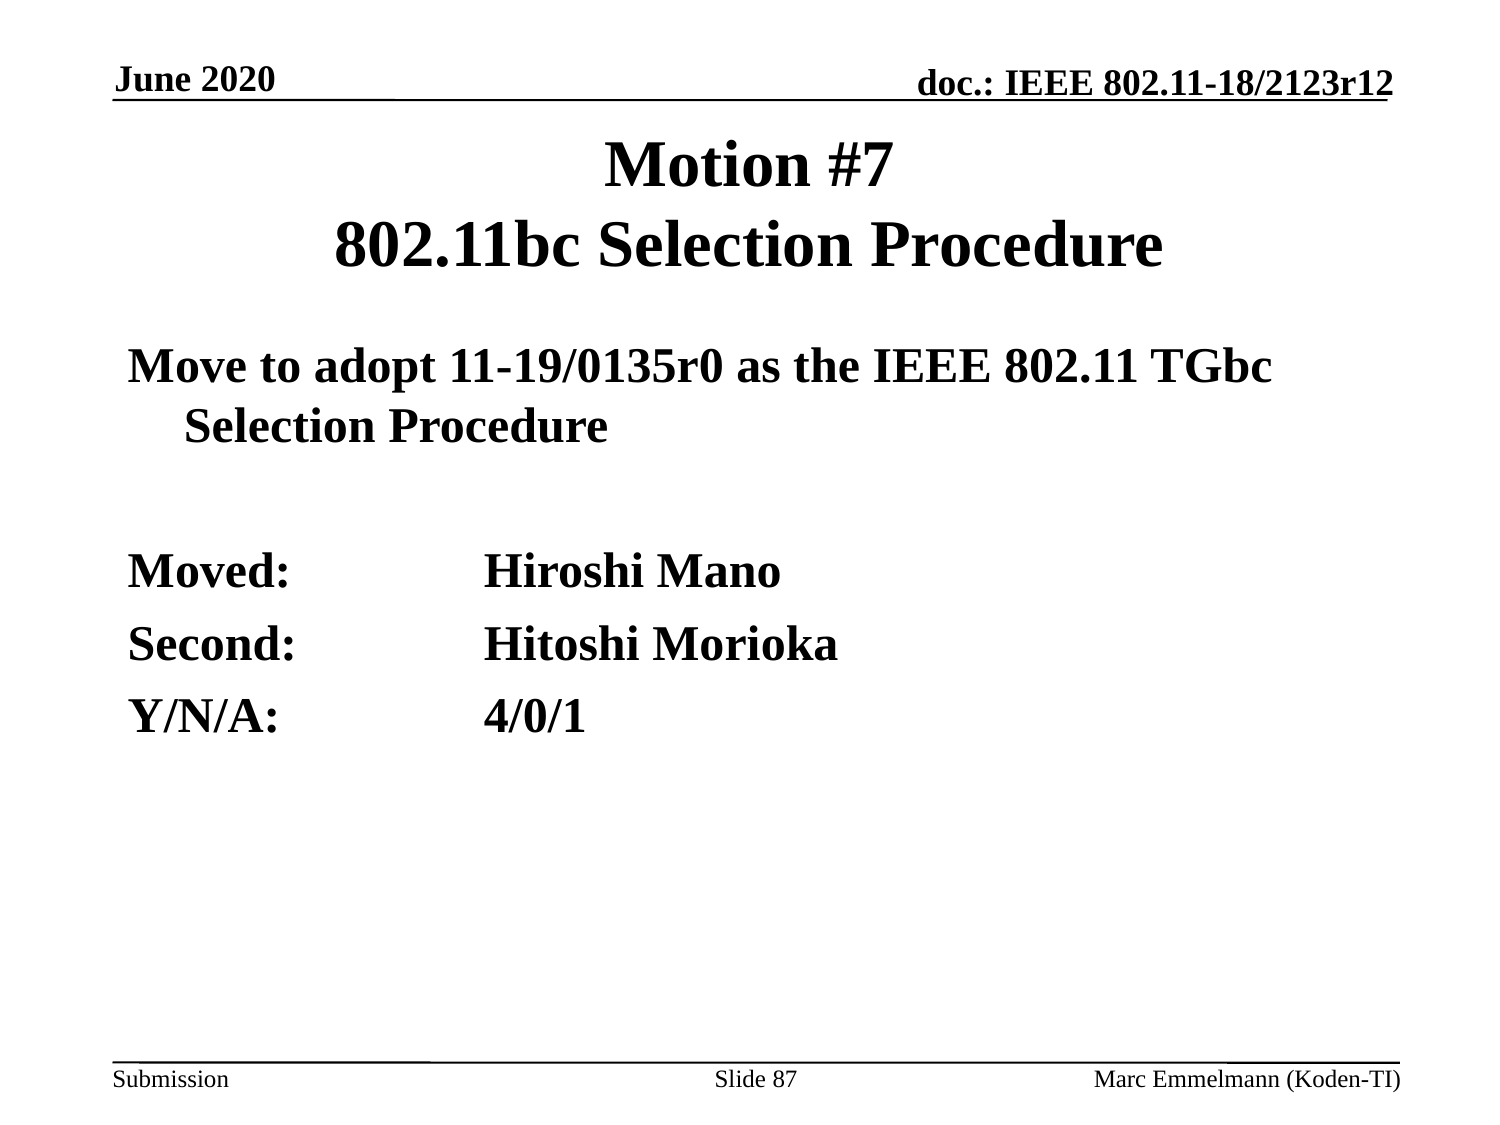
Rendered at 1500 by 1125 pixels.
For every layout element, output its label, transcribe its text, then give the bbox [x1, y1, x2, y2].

list Move to adopt 11-19/0135r0 as the IEEE 802.11 TGbc Selection Procedure Moved: Hiroshi Mano Second: Hitoshi Morioka Y/N/A: 4/0/1 [112, 324, 1388, 1000]
footer Marc Emmelmann (Koden-TI) [878, 1061, 1402, 1093]
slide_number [114, 54, 423, 100]
title Motion #7 802.11bc Selection Procedure [112, 112, 1388, 288]
slide_number Slide 87 [712, 1061, 800, 1123]
